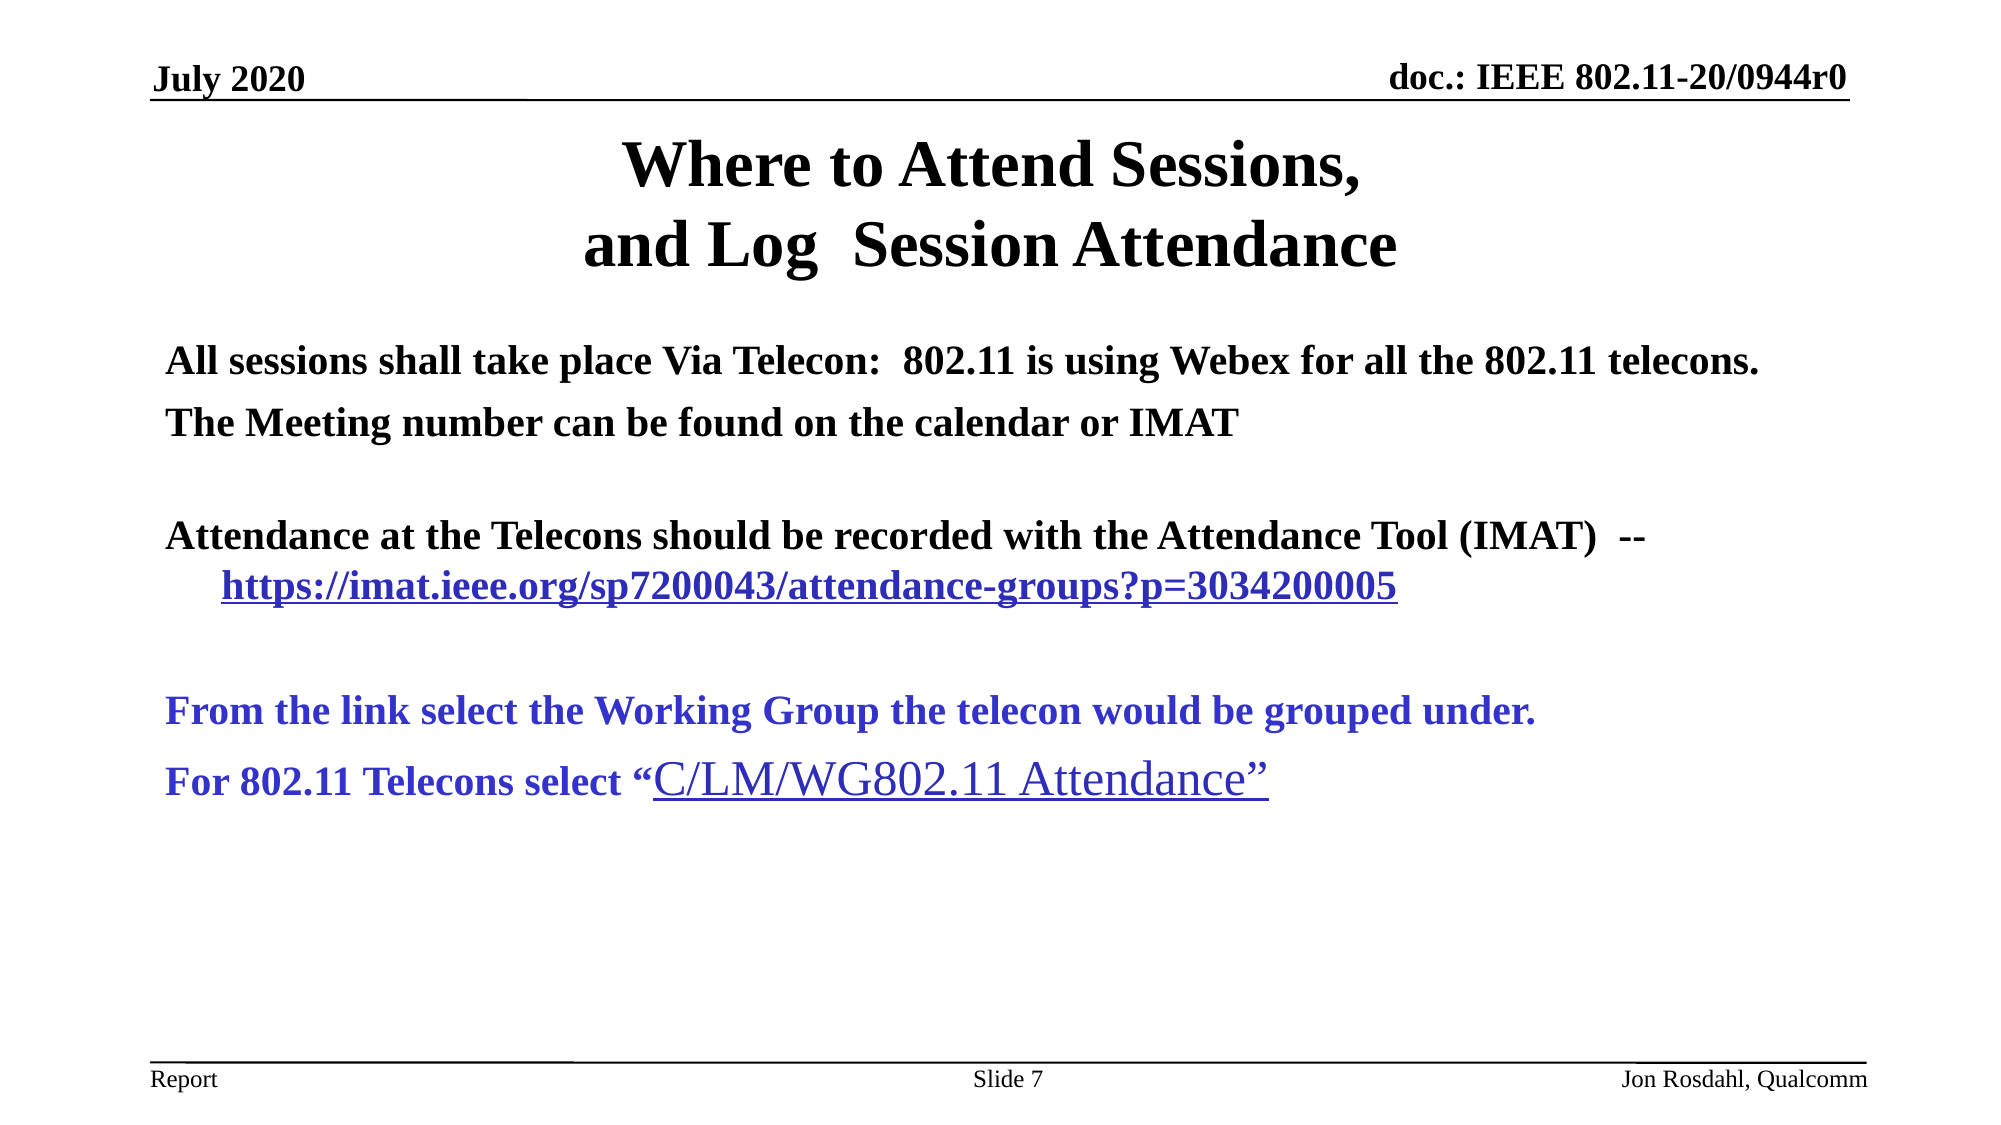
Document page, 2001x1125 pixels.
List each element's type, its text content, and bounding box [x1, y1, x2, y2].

footer Jon Rosdahl, Qualcomm [1171, 1061, 1869, 1093]
list All sessions shall take place Via Telecon: 802.11 is using Webex for all the 802.11 telecons. The Meeting number can be found on the calendar or IMAT Attendance at the Telecons should be recorded with the Attendance Tool (IMAT) -- https://imat.ieee.org/sp7200043/attendance-groups?p=3034200005 From the link select the Working Group the telecon would be grouped under. For 802.11 Telecons select “C/LM/WG802.11 Attendance” [149, 324, 1850, 1000]
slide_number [152, 54, 563, 100]
title Where to Attend Sessions, and Log Session Attendance [149, 112, 1850, 288]
slide_number Slide 7 [950, 1061, 1067, 1123]
